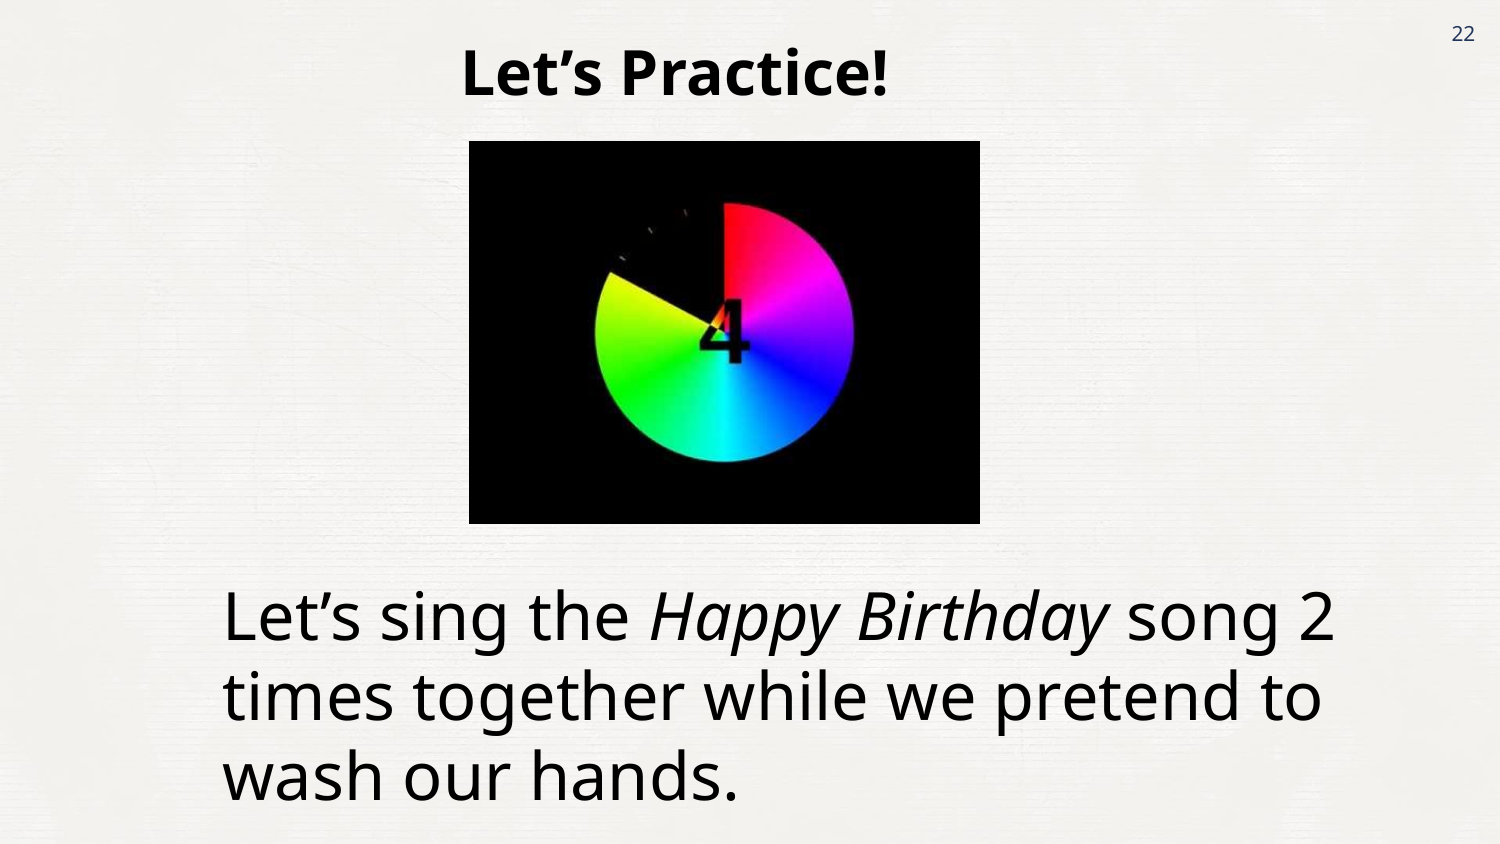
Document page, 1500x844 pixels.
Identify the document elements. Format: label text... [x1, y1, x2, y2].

slide_number 22 [1421, 20, 1476, 66]
list Let’s sing the Happy Birthday song 2 times together while we pretend to wash our hands. [222, 573, 1350, 822]
picture [0, 0, 1500, 844]
list Let’s Practice! [182, 32, 1168, 142]
